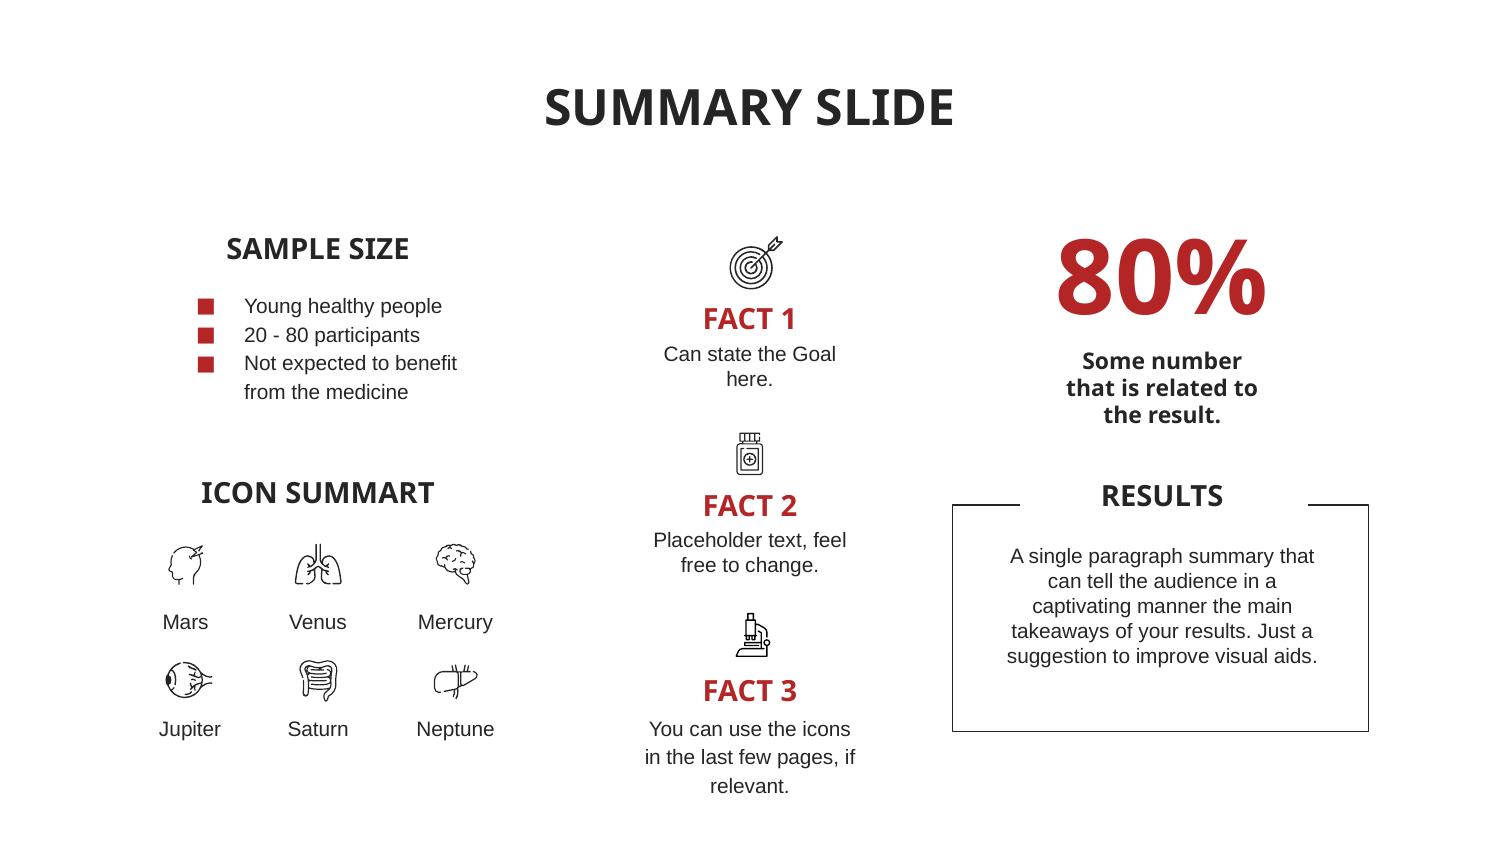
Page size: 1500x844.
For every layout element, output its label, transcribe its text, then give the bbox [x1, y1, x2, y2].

subtitle Placeholder text, feel free to change. [627, 511, 872, 586]
subtitle Can state the Goal here. [627, 325, 872, 399]
title ICON SUMMART [103, 459, 533, 523]
subtitle Young healthy people 20 - 80 participants Not expected to benefit from the medicine [154, 279, 483, 459]
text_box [167, 544, 204, 586]
title SAMPLE SIZE [154, 215, 483, 279]
text_box [729, 236, 783, 290]
text_box [433, 664, 478, 696]
subtitle You can use the icons in the last few pages, if relevant. [627, 696, 872, 771]
title SUMMARY SLIDE [357, 45, 1143, 151]
title 80% [1021, 229, 1304, 316]
subtitle A single paragraph summary that can tell the audience in a captivating manner the main takeaways of your results. Just a suggestion to improve visual aids. [989, 527, 1335, 737]
subtitle Mercury [394, 589, 517, 637]
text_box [434, 543, 477, 585]
subtitle Saturn [257, 696, 379, 744]
text_box [952, 504, 1369, 732]
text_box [294, 543, 342, 585]
text_box [299, 660, 338, 696]
title FACT 3 [646, 656, 854, 720]
subtitle Jupiter [129, 696, 251, 744]
subtitle Mars [124, 589, 247, 637]
title FACT 1 [646, 285, 854, 349]
subtitle Venus [257, 589, 379, 637]
title RESULTS [998, 462, 1327, 526]
title FACT 2 [646, 472, 854, 536]
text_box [735, 612, 771, 658]
title Some number that is related to the result. [1040, 331, 1285, 385]
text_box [164, 661, 214, 699]
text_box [736, 432, 764, 476]
subtitle Neptune [394, 696, 517, 744]
